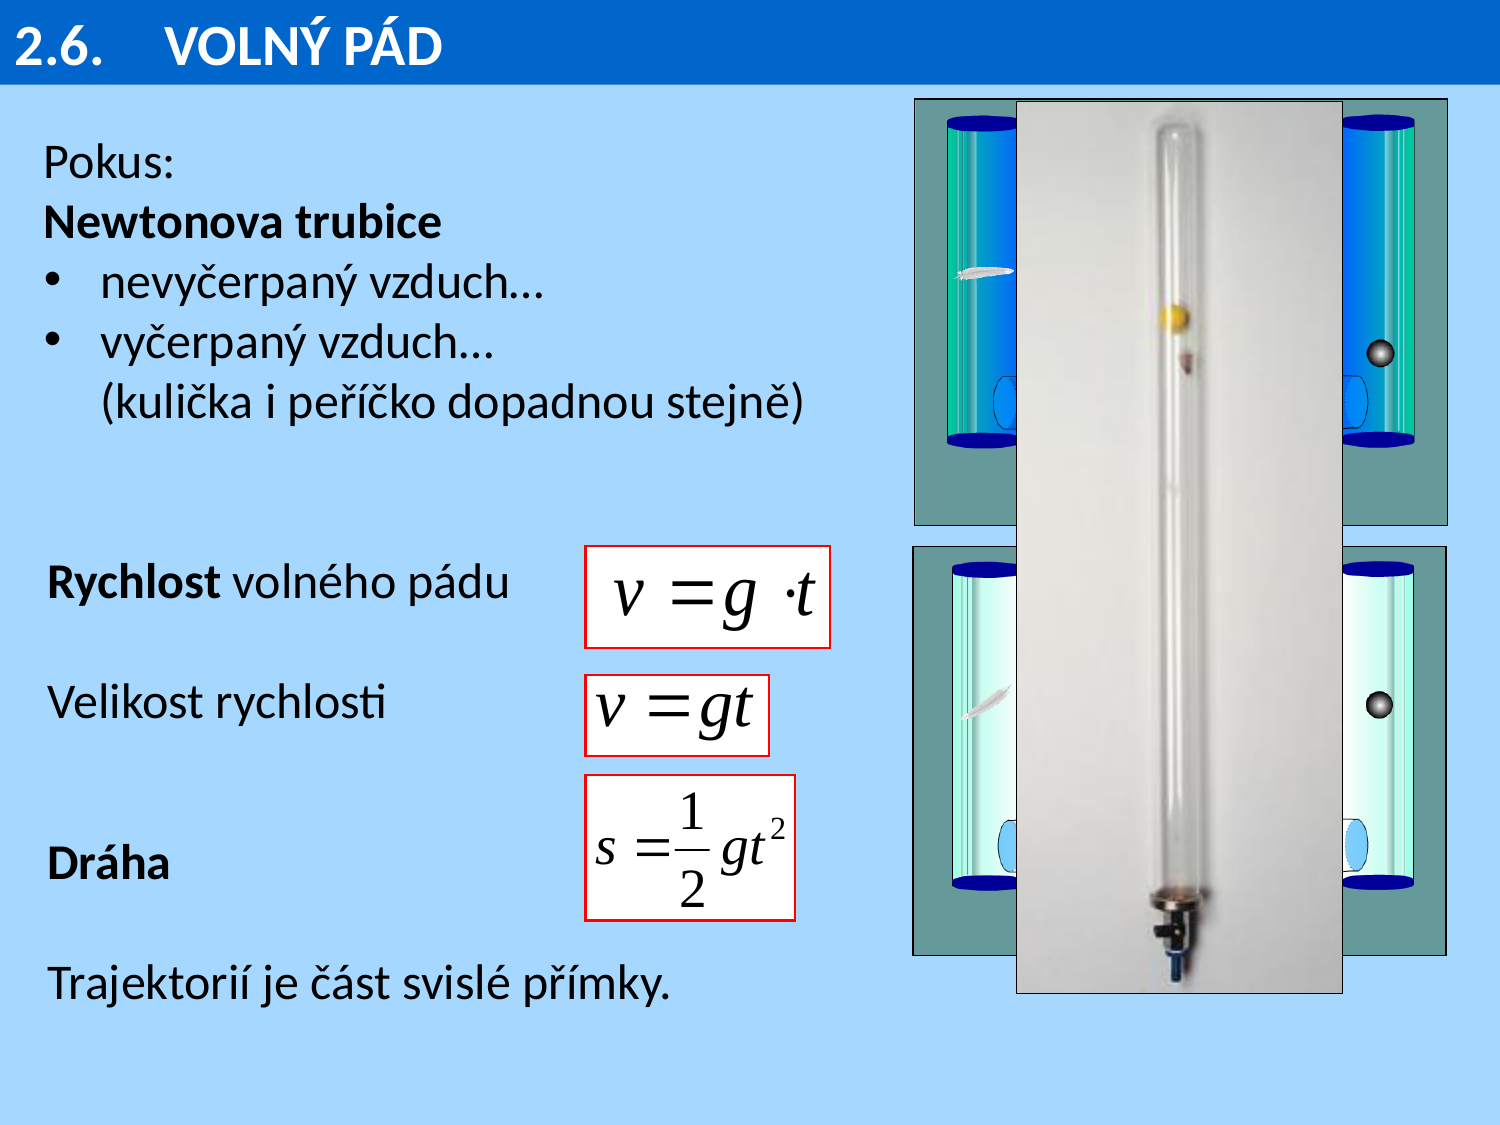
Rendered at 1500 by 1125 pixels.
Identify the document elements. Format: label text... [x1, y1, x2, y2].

text_box 2.6. VOLNÝ PÁD [0, 76, 1500, 85]
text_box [586, 675, 769, 756]
text_box [0, 0, 1500, 74]
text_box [586, 546, 830, 648]
text_box Dráha Trajektorií je část svislé přímky. [32, 821, 688, 1017]
text_box Rychlost volného pádu Velikost rychlosti [32, 541, 582, 797]
picture [913, 99, 1447, 994]
text_box Pokus: Newtonova trubice nevyčerpaný vzduch… vyčerpaný vzduch… (kulička i peříčko dopadnou stejně) [29, 120, 909, 496]
text_box [64, 175, 95, 251]
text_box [586, 775, 795, 920]
